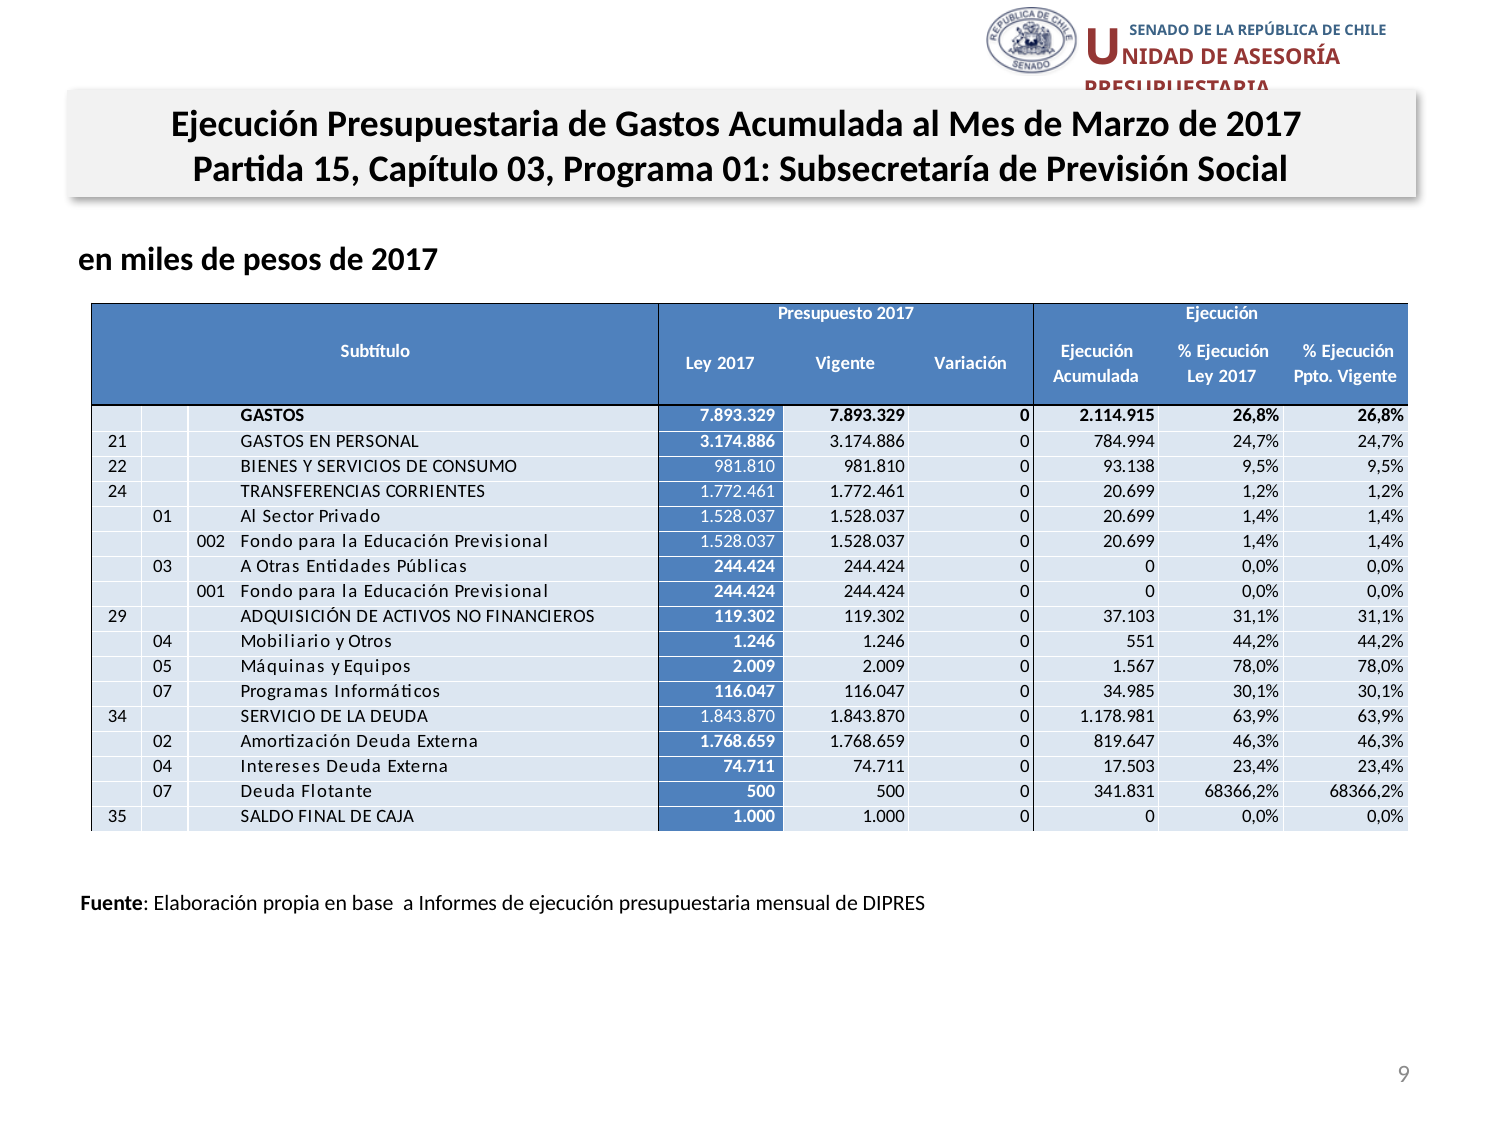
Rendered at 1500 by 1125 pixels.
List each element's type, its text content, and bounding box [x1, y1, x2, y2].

footer Fuente: Elaboración propia en base a Informes de ejecución presupuestaria mensual de DIPRES [65, 881, 1445, 942]
text_box en miles de pesos de 2017 [63, 229, 1414, 305]
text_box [90, 302, 1410, 833]
picture [986, 7, 1079, 76]
slide_number 9 [1074, 1042, 1425, 1103]
text_box Ejecución Presupuestaria de Gastos Acumulada al Mes de Marzo de 2017 Partida 15, Capítulo 03, Programa 01: Subsecretaría de Previsión Social [67, 90, 1415, 197]
